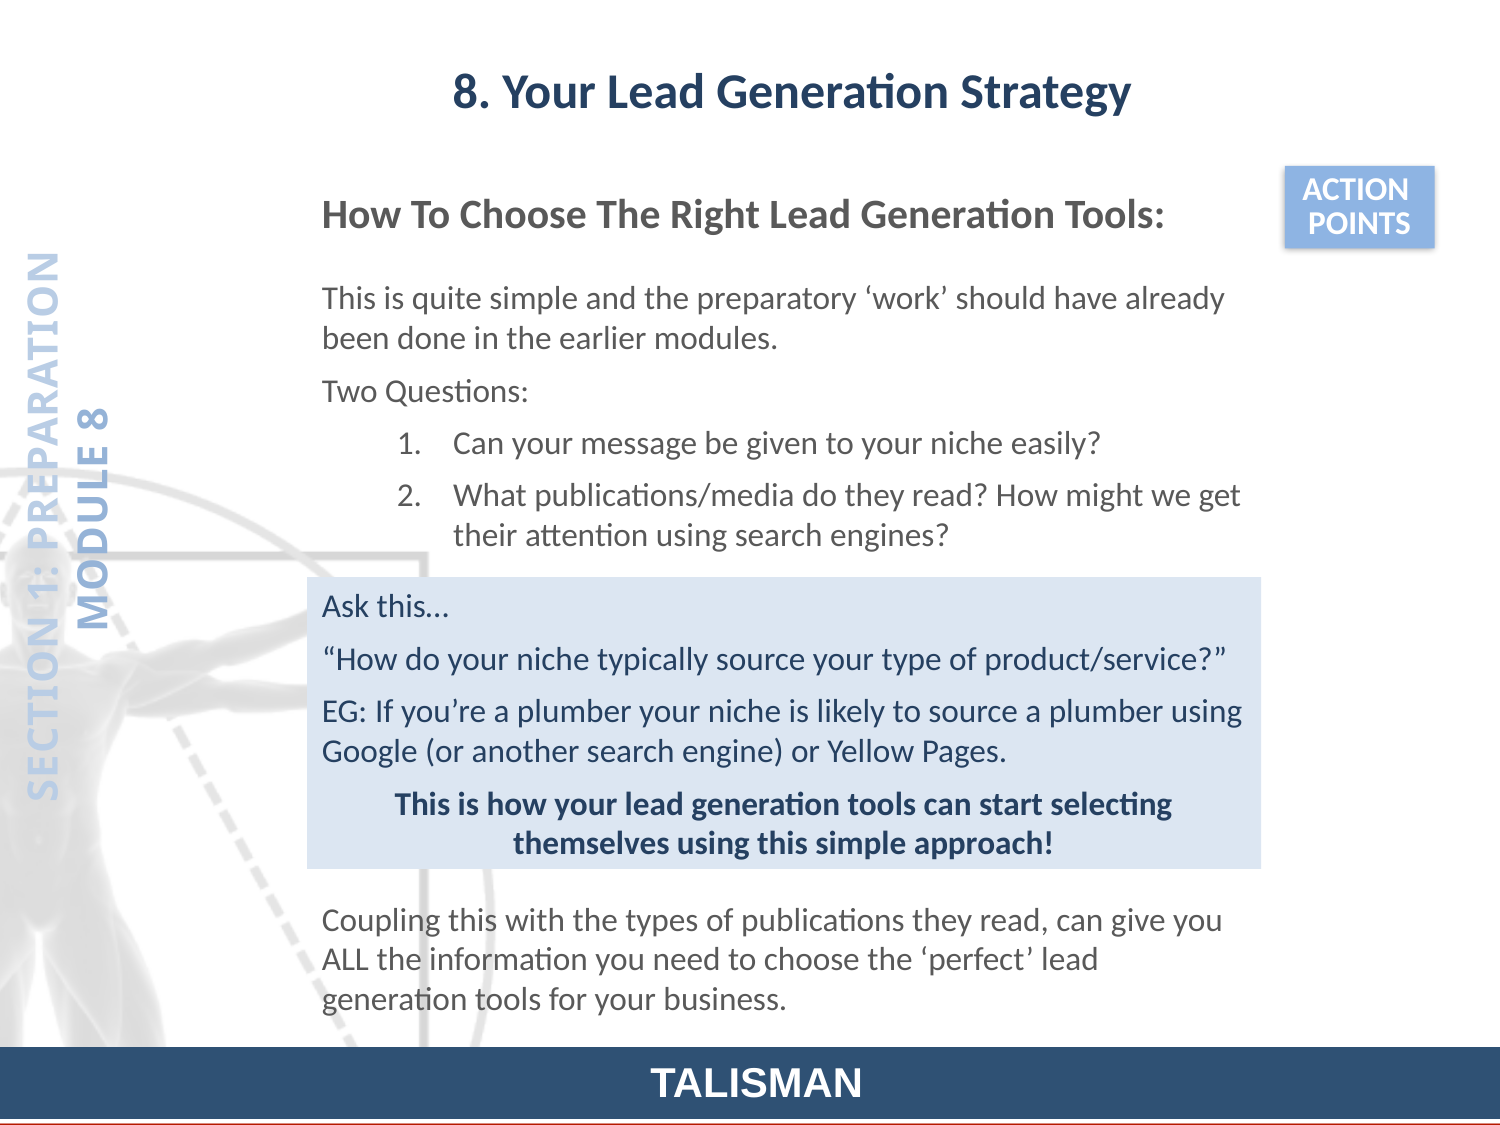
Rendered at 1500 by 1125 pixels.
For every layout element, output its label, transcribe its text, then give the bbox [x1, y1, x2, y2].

text_box Coupling this with the types of publications they read, can give you ALL the information you need to choose the ‘perfect’ lead generation tools for your business. [307, 890, 1262, 1070]
text_box ACTION POINTS [1284, 165, 1435, 249]
text_box 8. Your Lead Generation Strategy [323, 51, 1262, 127]
text_box Ask this… “How do your niche typically source your type of product/service?” EG: If you’re a plumber your niche is likely to source a plumber using Google (or another search engine) or Yellow Pages. This is how your lead generation tools can start selecting themselves using this simple approach! [307, 577, 1262, 869]
text_box This is quite simple and the preparatory ‘work’ should have already been done in the earlier modules. Two Questions: Can your message be given to your niche easily? What publications/media do they read? How might we get their attention using search engines? [307, 268, 1262, 561]
text_box SECTION 1: PREPARATION MODULE 8 [8, 99, 124, 941]
text_box How To Choose The Right Lead Generation Tools: [307, 179, 1262, 245]
